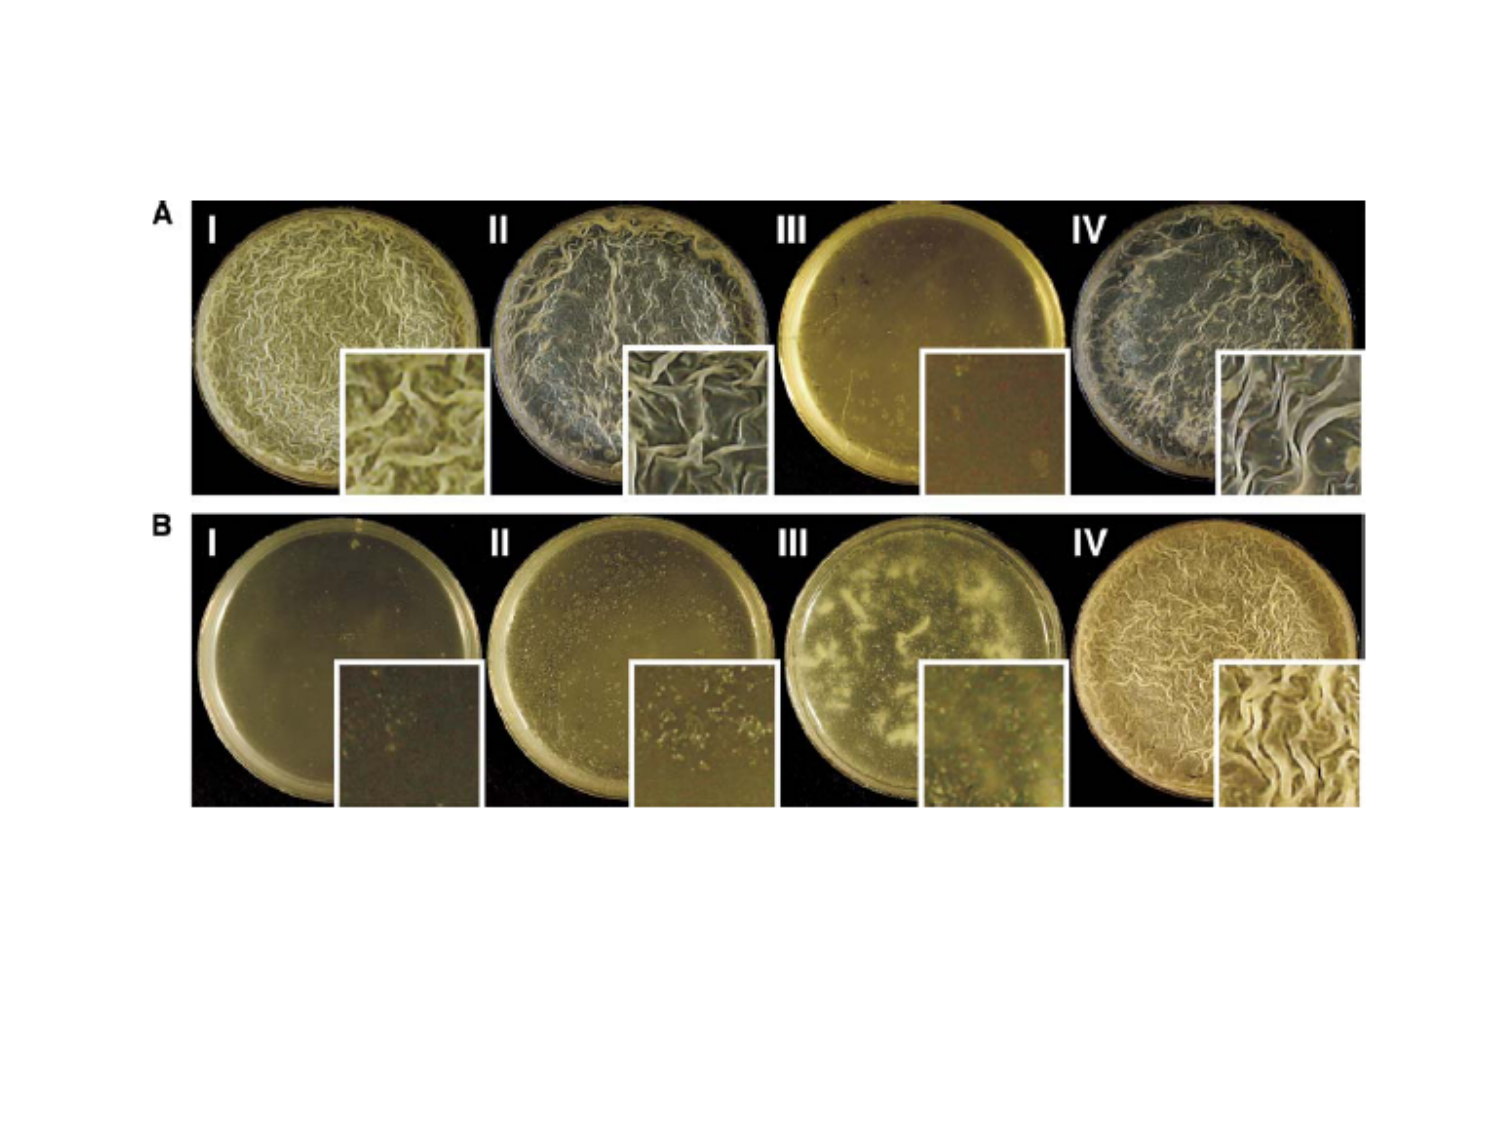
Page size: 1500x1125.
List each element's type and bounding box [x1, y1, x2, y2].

picture [87, 162, 1395, 831]
